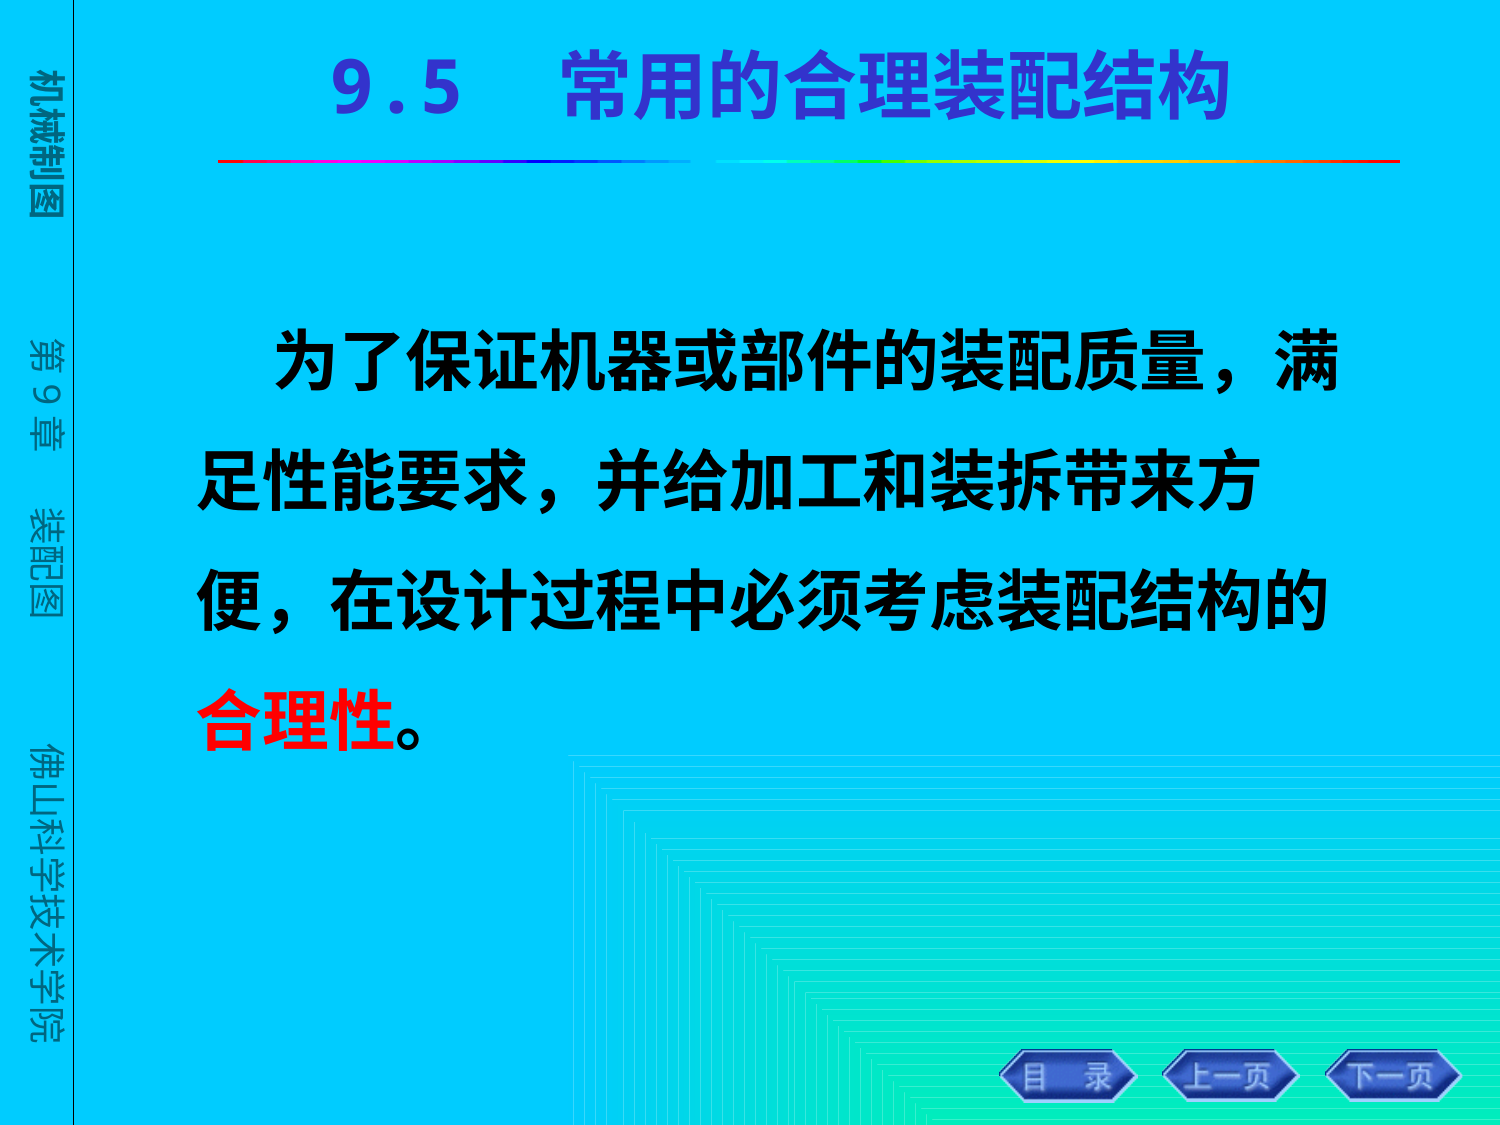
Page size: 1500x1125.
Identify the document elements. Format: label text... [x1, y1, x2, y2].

picture [999, 1049, 1138, 1103]
picture [1325, 1049, 1463, 1102]
picture [1162, 1049, 1300, 1102]
text_box 9.5 常用的合理装配结构 [166, 30, 1396, 161]
text_box 为了保证机器或部件的装配质量，满足性能要求，并给加工和装拆带来方便，在设计过程中必须考虑装配结构的合理性。 [195, 278, 1393, 759]
